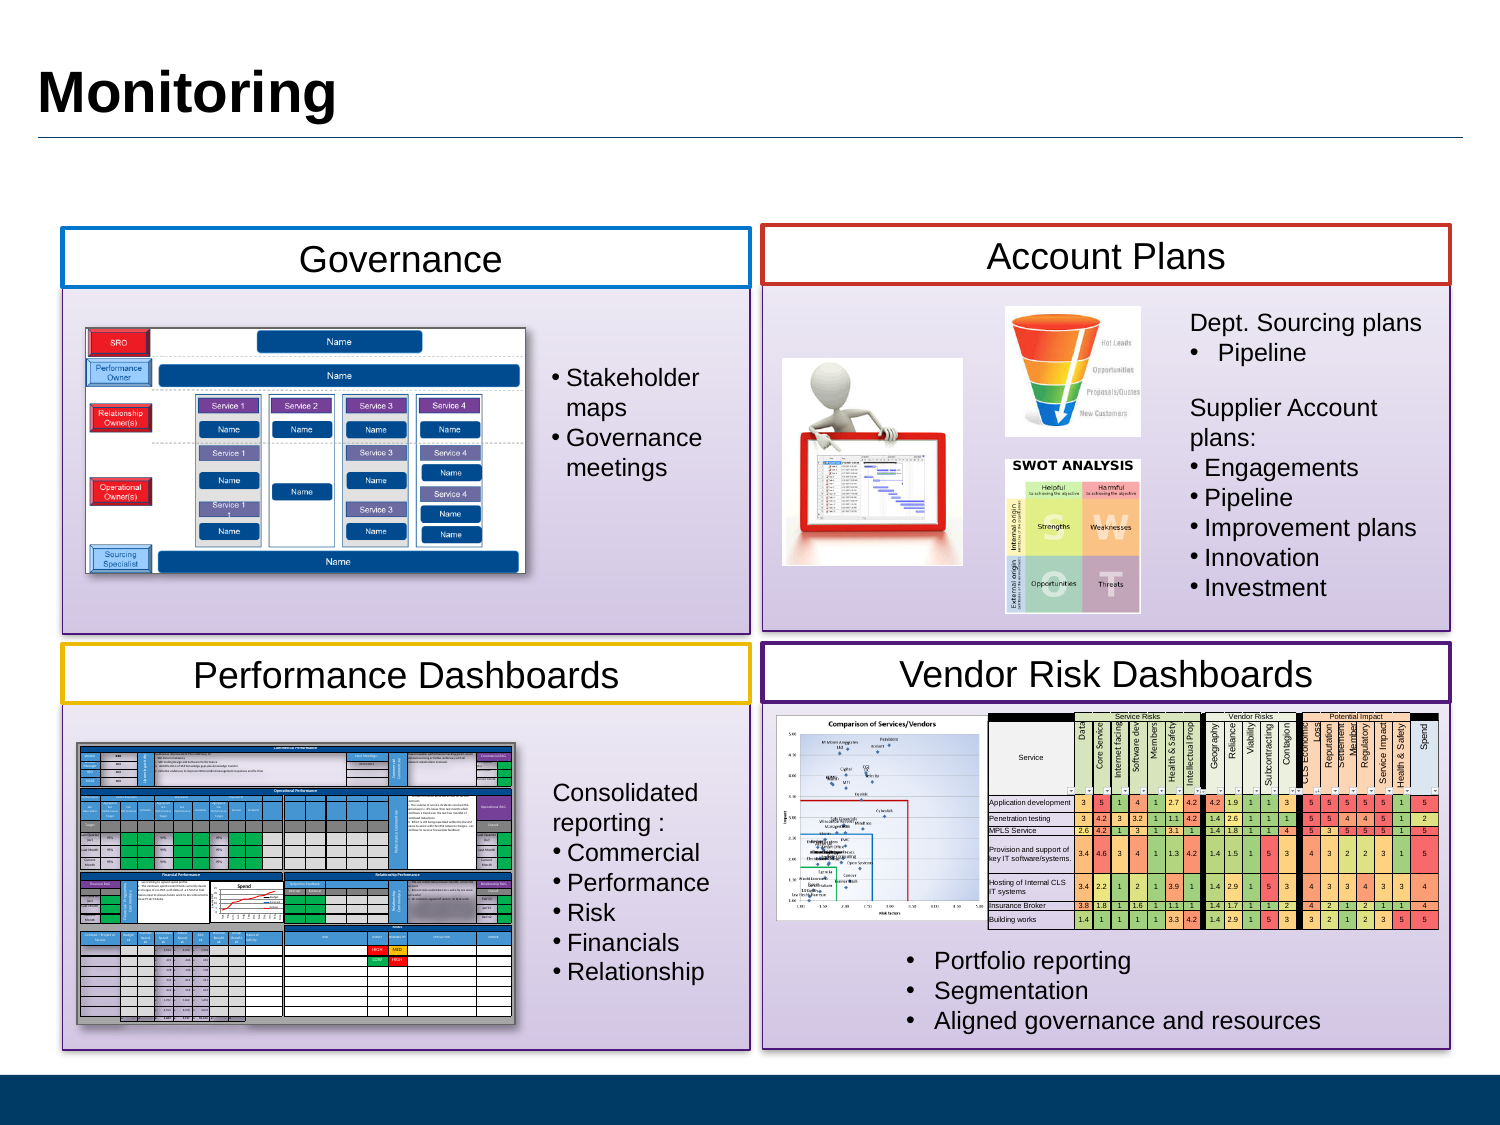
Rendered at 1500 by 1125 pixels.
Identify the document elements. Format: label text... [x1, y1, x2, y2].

text_box Performance Dashboards [60, 642, 752, 705]
text_box Stakeholder maps Governance meetings [536, 354, 725, 489]
text_box [62, 289, 751, 635]
text_box Portfolio reporting Segmentation Aligned governance and resources [891, 937, 1363, 1043]
text_box Consolidated reporting : Commercial Performance Risk Financials Relationship [537, 768, 726, 994]
text_box Account Plans [760, 223, 1452, 286]
text_box [762, 286, 1451, 632]
text_box Vendor Risk Dashboards [760, 641, 1452, 704]
picture [85, 328, 526, 573]
picture [776, 712, 1440, 930]
text_box [762, 704, 1451, 1050]
picture [781, 358, 963, 566]
text_box Monitoring [37, 49, 1136, 129]
picture [1005, 306, 1141, 437]
text_box Governance [60, 226, 752, 289]
text_box [62, 705, 751, 1051]
picture [1005, 459, 1141, 614]
text_box Dept. Sourcing plans Pipeline Supplier Account plans: Engagements Pipeline Improvement plans Innovation Investment [1175, 299, 1438, 639]
picture [77, 743, 515, 1025]
text_box [0, 1073, 1500, 1125]
